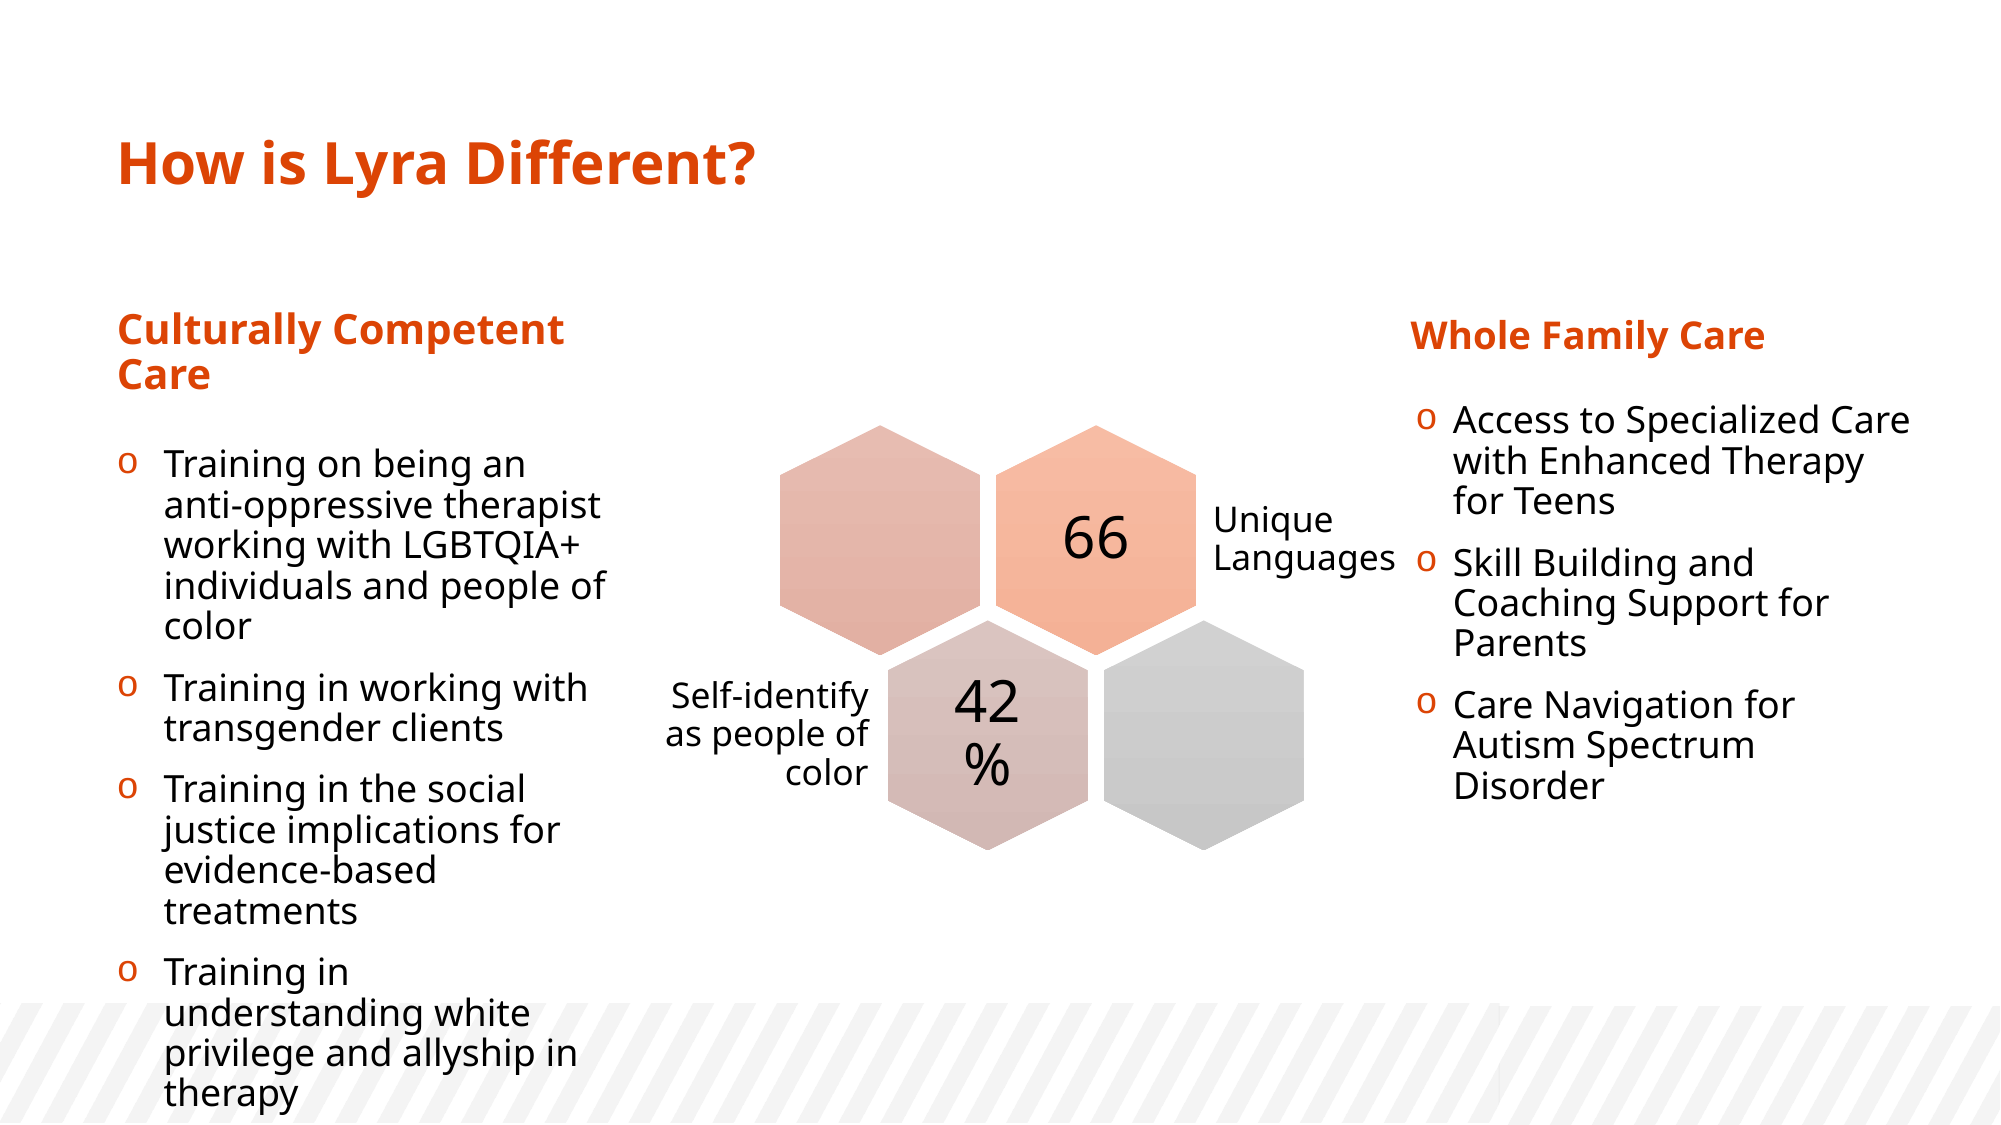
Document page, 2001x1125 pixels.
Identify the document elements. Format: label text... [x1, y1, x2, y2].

list Whole Family Care [1459, 308, 1924, 366]
list Training on being an anti-oppressive therapist working with LGBTQIA+ individuals and people of color Training in working with transgender clients Training in the social justice implications for evidence-based treatments Training in understanding white privilege and allyship in therapy [101, 438, 630, 989]
list Culturally Competent Care [101, 301, 630, 380]
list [630, 264, 1459, 1012]
picture [0, 1003, 2001, 1125]
list Access to Specialized Care with Enhanced Therapy for Teens Skill Building and Coaching Support for Parents Care Navigation for Autism Spectrum Disorder [1459, 393, 1930, 945]
title How is Lyra Different? [101, 59, 1899, 272]
